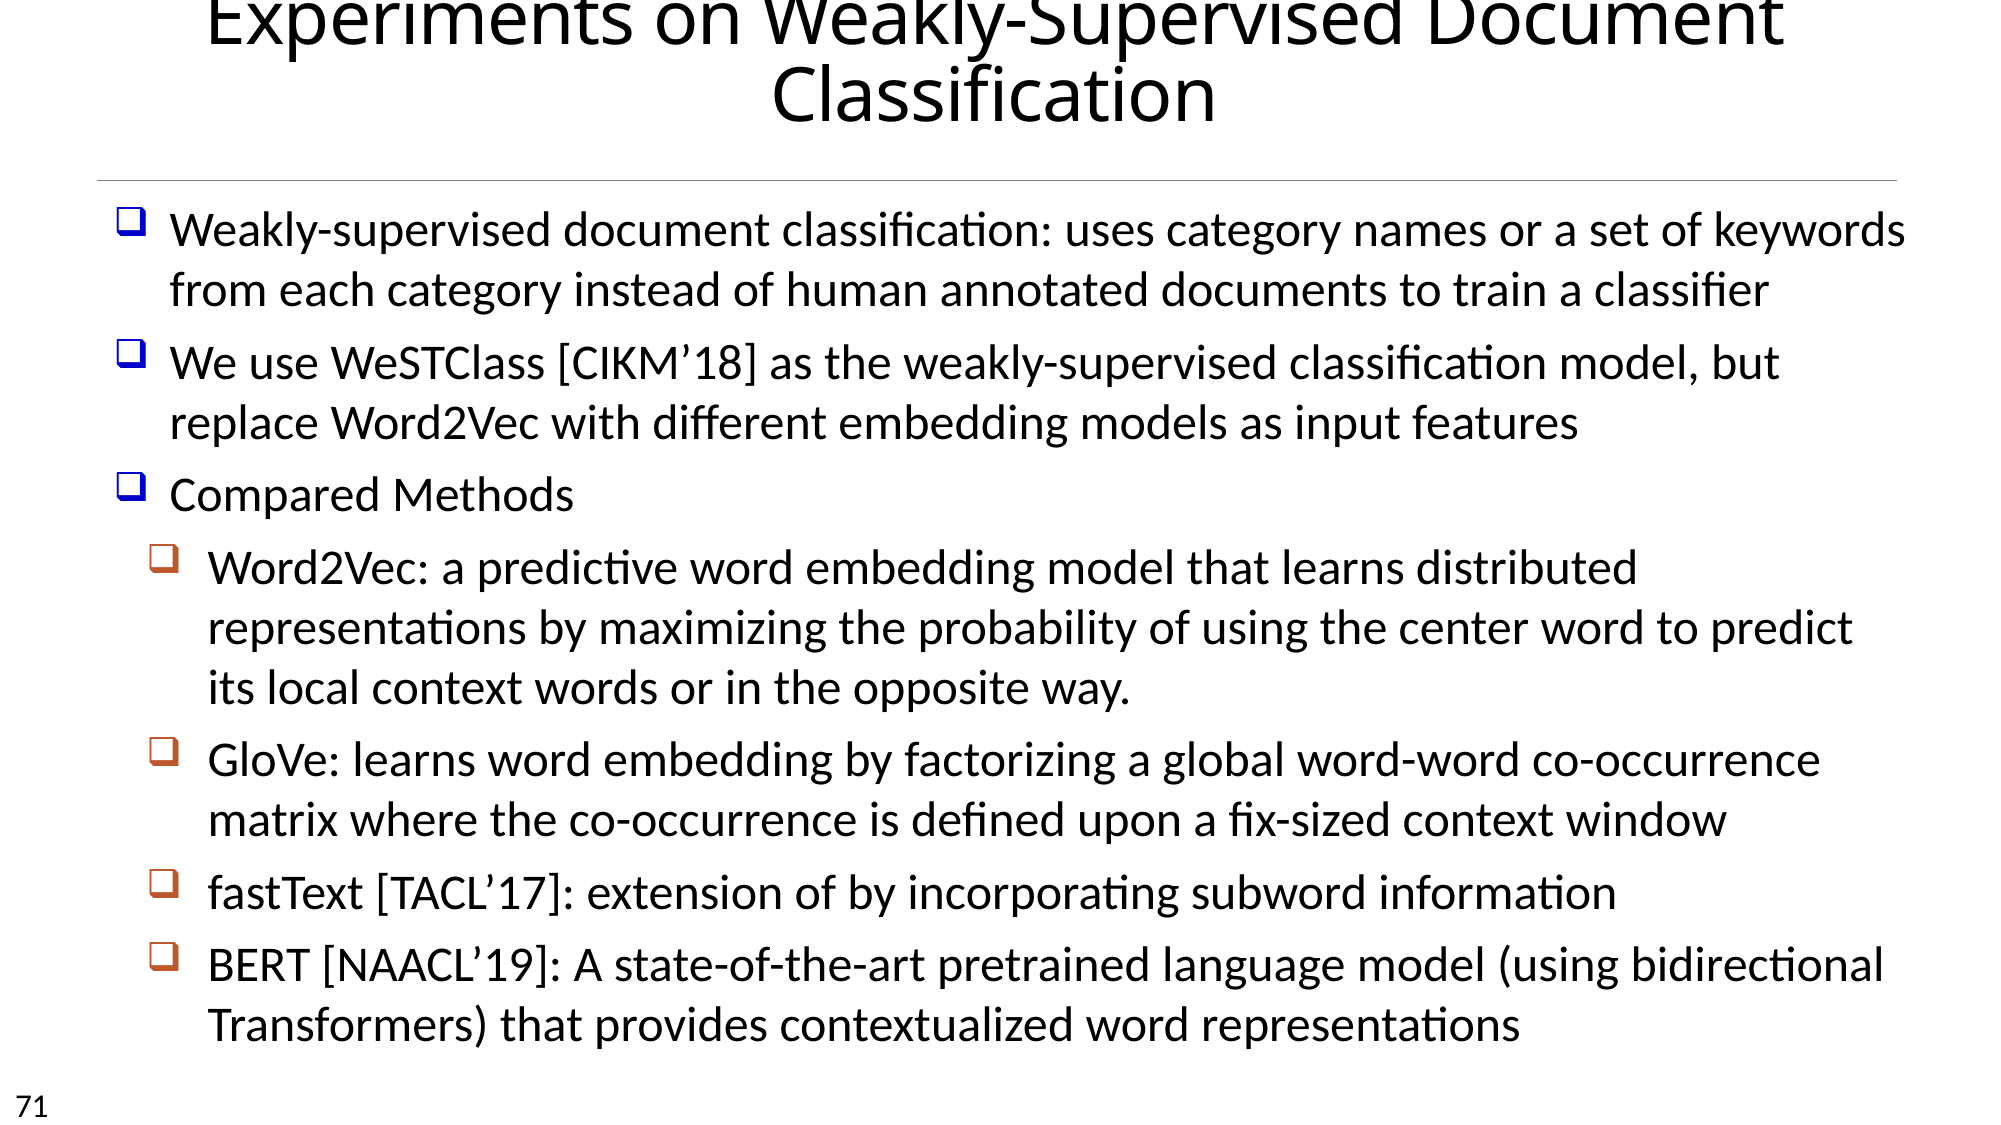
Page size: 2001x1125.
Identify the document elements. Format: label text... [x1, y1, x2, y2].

title Experiments on Weakly-Supervised Document Classification [0, 34, 1989, 144]
text_box Weakly-supervised document classification: uses category names or a set of keywords from each category instead of human annotated documents to train a classifier We use WeSTClass [CIKM’18] as the weakly-supervised classification model, but replace Word2Vec with different embedding models as input features Compared Methods Word2Vec: a predictive word embedding model that learns distributed representations by maximizing the probability of using the center word to predict its local context words or in the opposite way. GloVe: learns word embedding by factorizing a global word-word co-occurrence matrix where the co-occurrence is defined upon a fix-sized context window fastText [TACL’17]: extension of by incorporating subword information BERT [NAACL’19]: A state-of-the-art pretrained language model (using bidirectional Transformers) that provides contextualized word representations [98, 189, 1927, 1030]
